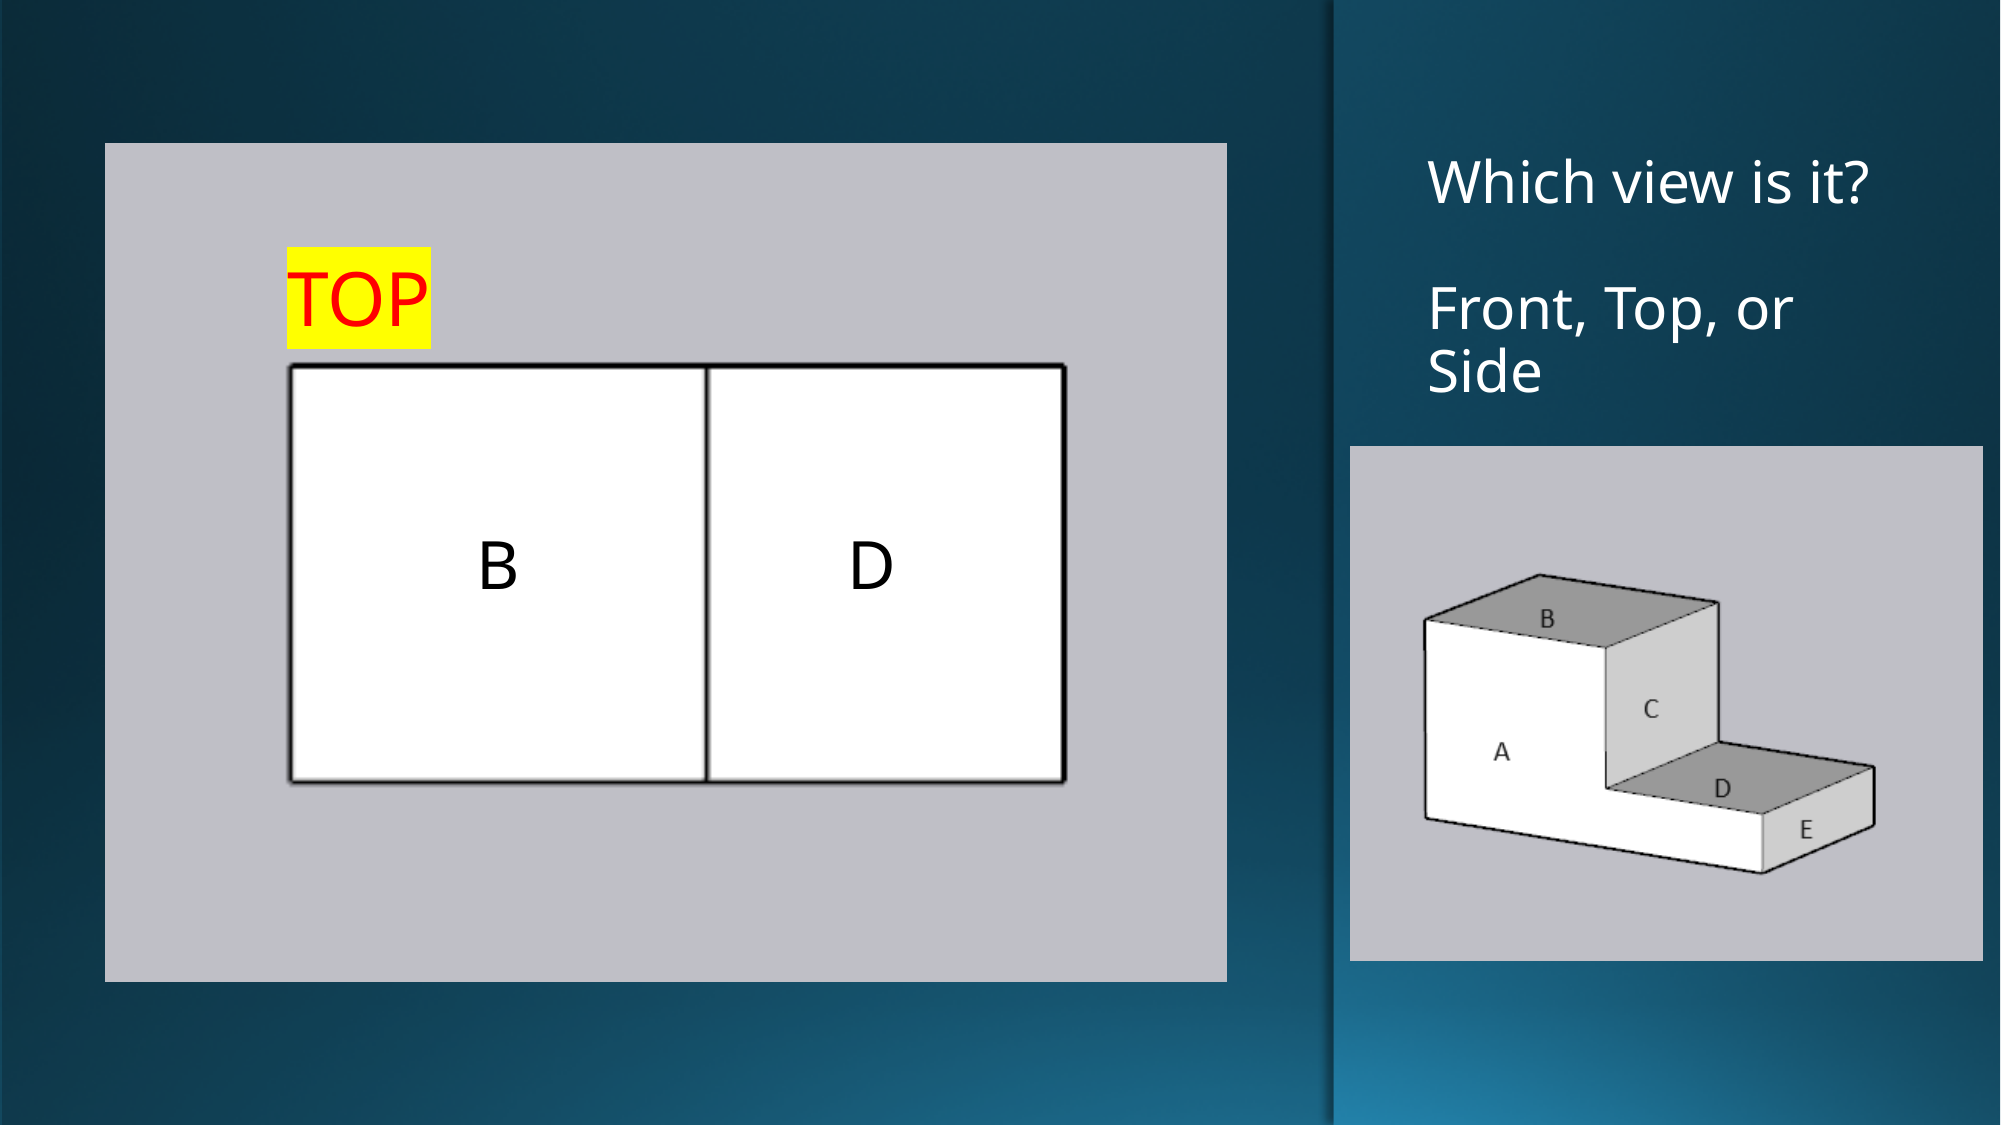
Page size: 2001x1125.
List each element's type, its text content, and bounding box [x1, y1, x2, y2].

title Which view is it? Front, Top, or Side [1412, 105, 1895, 413]
picture [105, 143, 1227, 982]
text_box [1, 0, 1321, 1125]
text_box [1333, 0, 2000, 1125]
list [1350, 446, 1983, 961]
